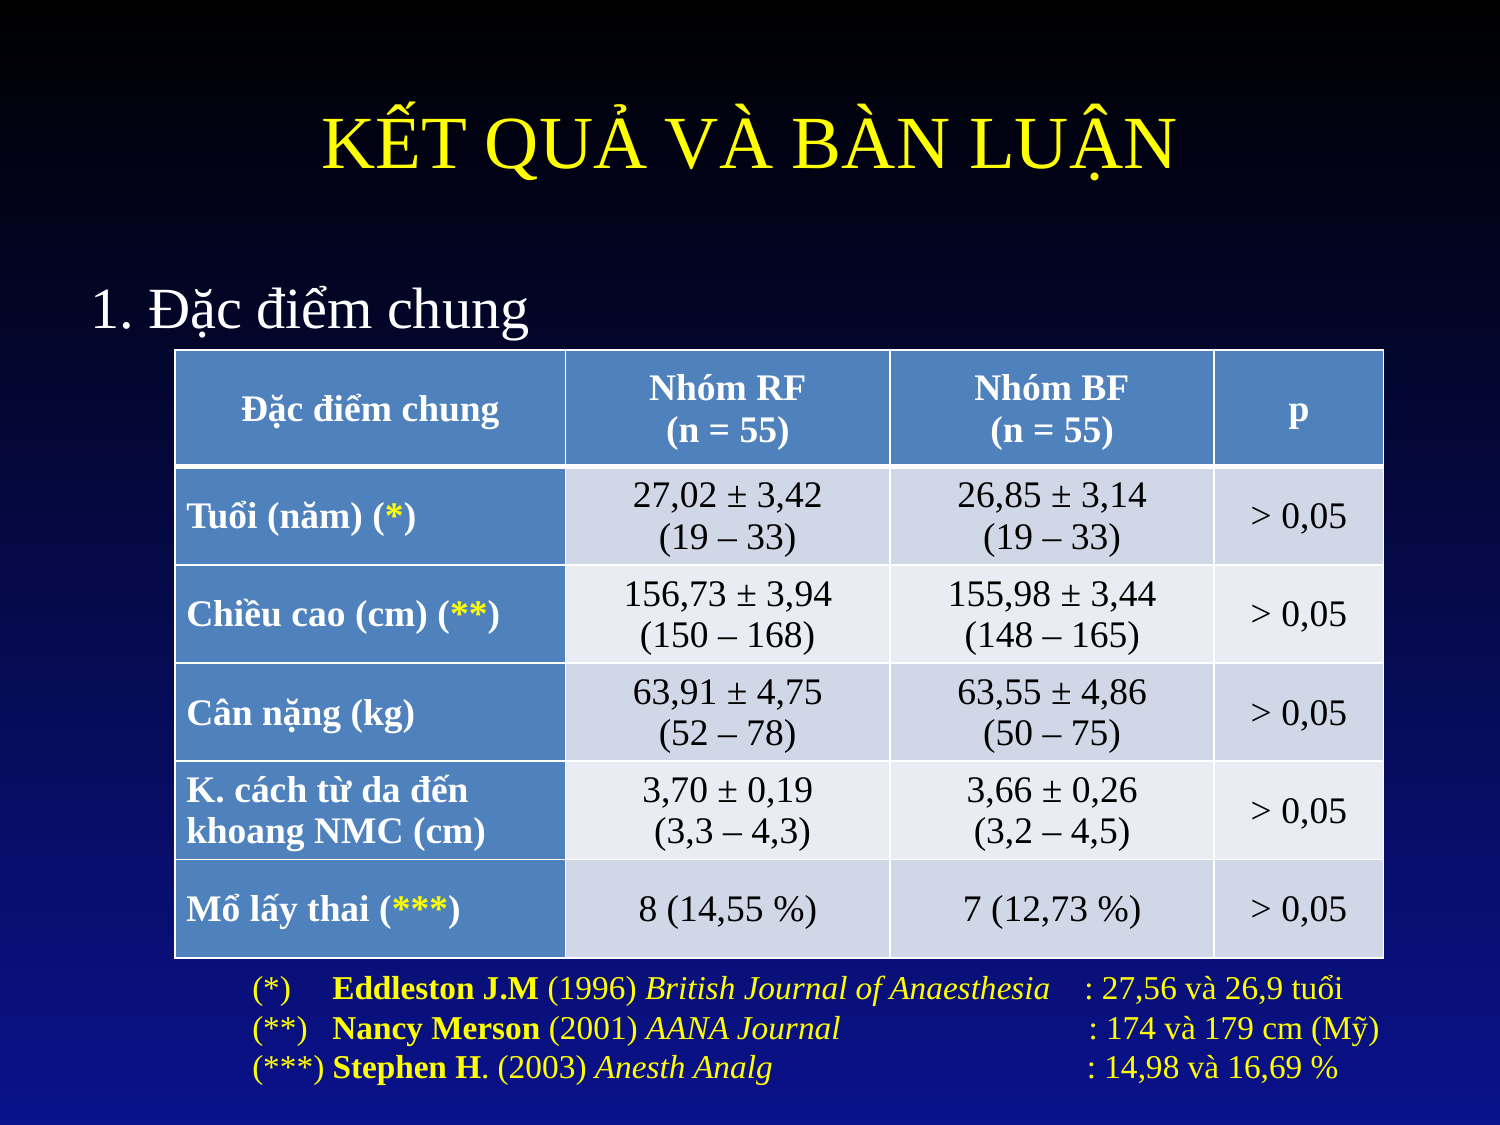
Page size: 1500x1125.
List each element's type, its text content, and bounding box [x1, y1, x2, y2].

table_cell 63,91 ± 4,75 (52 – 78) [566, 664, 889, 760]
table_cell 3,66 ± 0,26 (3,2 – 4,5) [891, 762, 1213, 859]
table_cell 155,98 ± 3,44 (148 – 165) [891, 566, 1213, 662]
table_header Nhóm RF (n = 55) [566, 351, 889, 464]
table_cell > 0,05 [1215, 664, 1383, 760]
table_cell Tuổi (năm) (*) [176, 469, 565, 564]
text_box (*) Eddleston J.M (1996) British Journal of Anaesthesia : 27,56 và 26,9 tuổi (**) Nancy Merson (2001) AANA Journal : 174 và 179 cm (Mỹ) (***) Stephen H. (2003) Anesth Analg : 14,98 và 16,69 % [237, 958, 1413, 1093]
table_cell K. cách từ da đến khoang NMC (cm) [176, 762, 565, 859]
table_header p [1215, 351, 1383, 464]
table_cell > 0,05 [1215, 566, 1383, 662]
table_cell > 0,05 [1215, 860, 1383, 957]
table_cell 27,02 ± 3,42 (19 – 33) [566, 469, 889, 564]
table_cell > 0,05 [1215, 762, 1383, 859]
table_cell 156,73 ± 3,94 (150 – 168) [566, 566, 889, 662]
table_cell Mổ lấy thai (***) [176, 860, 565, 957]
table_cell 63,55 ± 4,86 (50 – 75) [891, 664, 1213, 760]
table_header Nhóm BF (n = 55) [891, 351, 1213, 464]
table_cell Cân nặng (kg) [176, 664, 565, 760]
table_header Đặc điểm chung [176, 351, 565, 464]
list 1. Đặc điểm chung [75, 262, 1425, 958]
table_cell Chiều cao (cm) (**) [176, 566, 565, 662]
table_cell 3,70 ± 0,19 (3,3 – 4,3) [566, 762, 889, 859]
table_cell 8 (14,55 %) [566, 860, 889, 957]
title KẾT QUẢ VÀ BÀN LUẬN [75, 45, 1425, 233]
table_cell > 0,05 [1215, 469, 1383, 564]
table_cell 26,85 ± 3,14 (19 – 33) [891, 469, 1213, 564]
table_cell 7 (12,73 %) [891, 860, 1213, 957]
